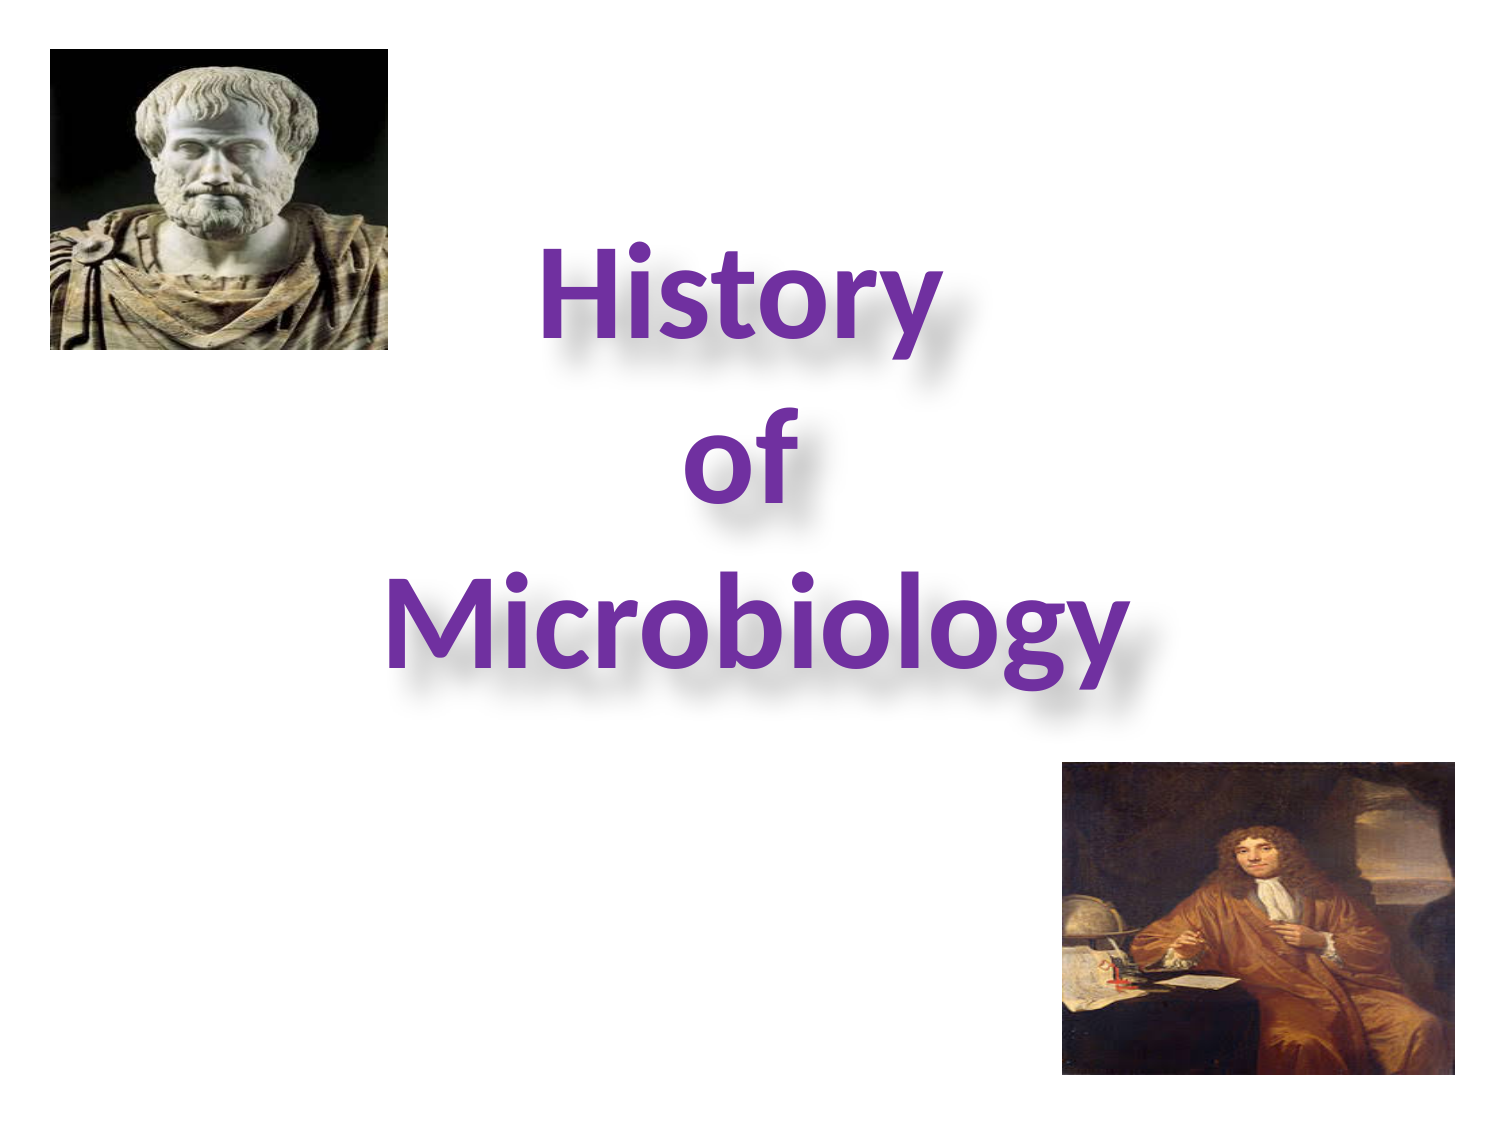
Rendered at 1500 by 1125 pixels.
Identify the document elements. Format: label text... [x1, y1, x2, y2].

title History of Microbiology [62, 187, 1450, 875]
picture [49, 49, 388, 351]
picture [1062, 762, 1455, 1076]
